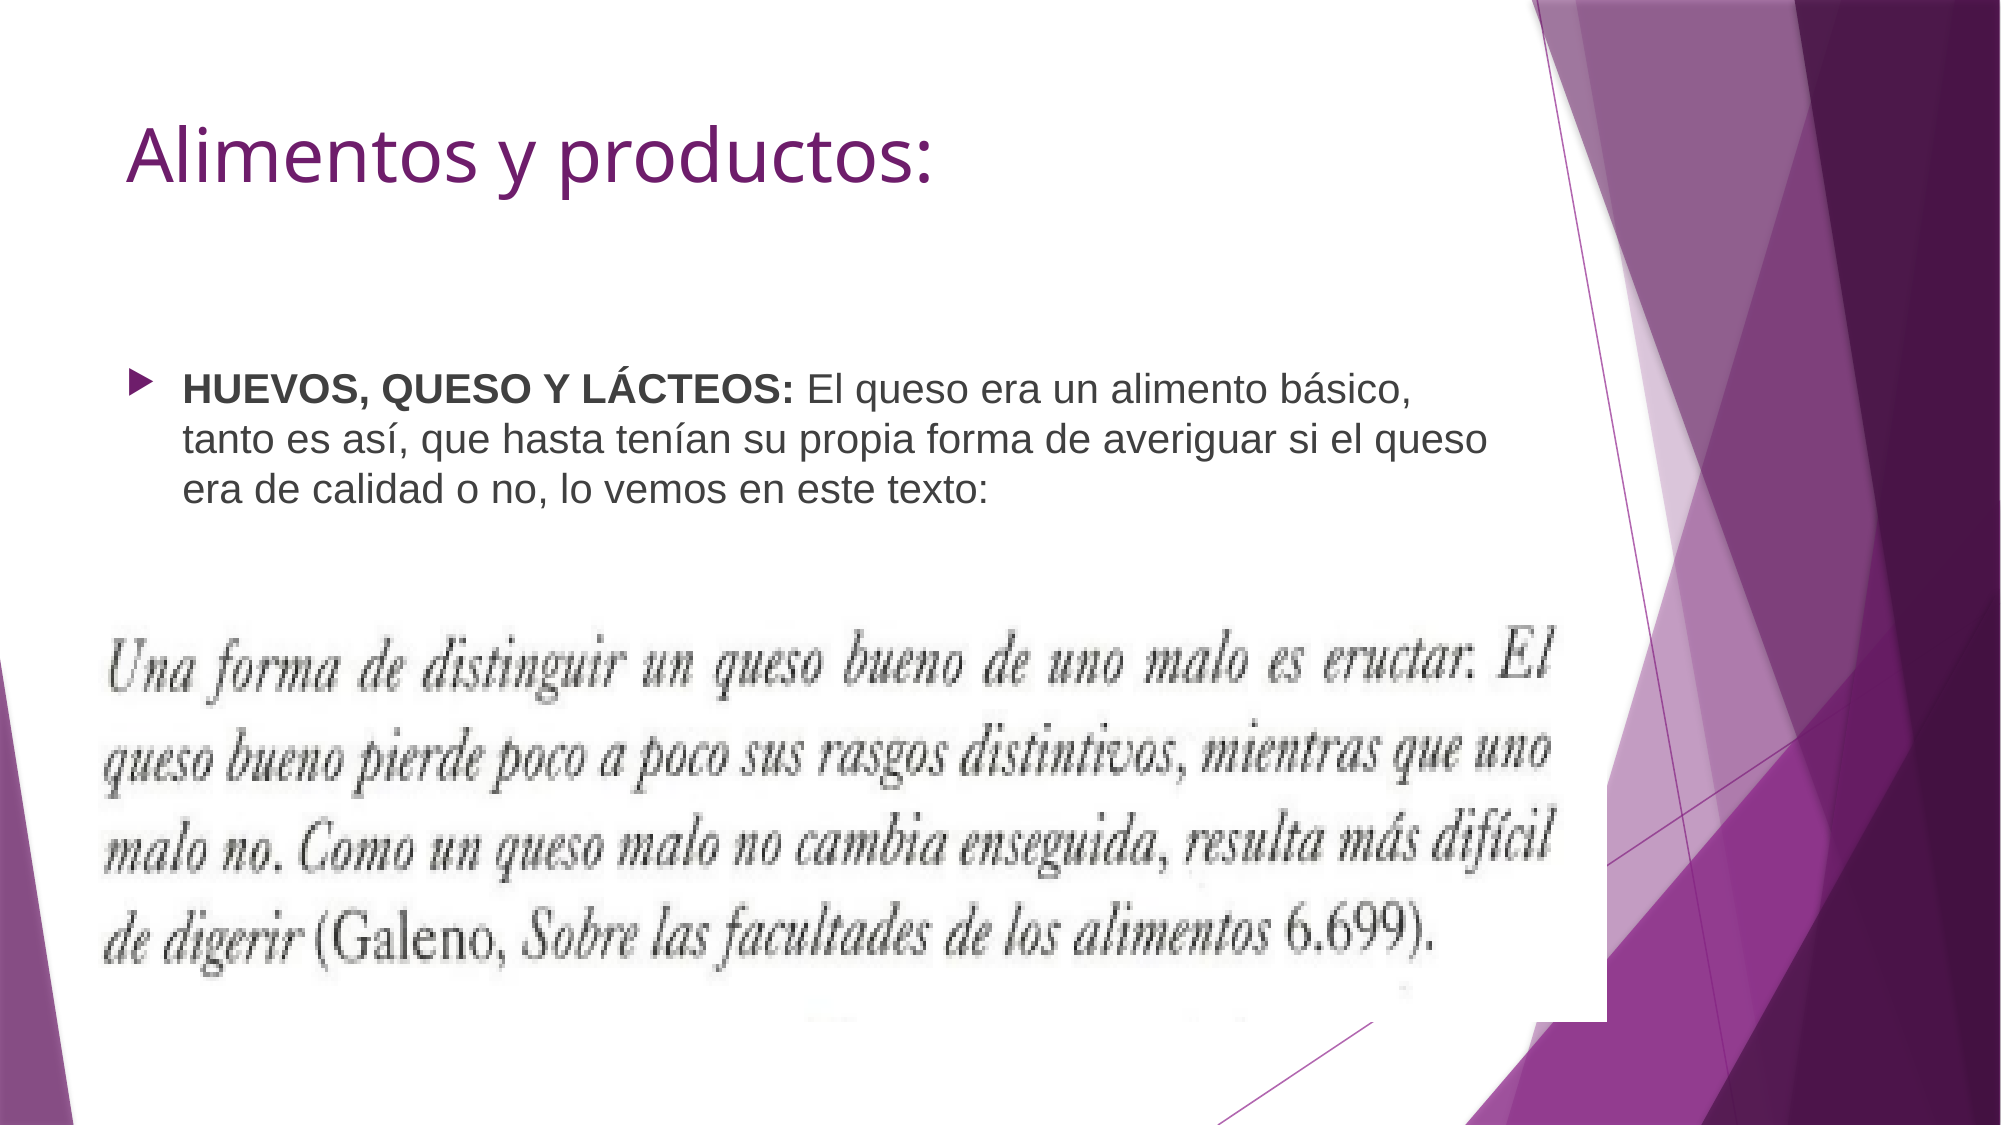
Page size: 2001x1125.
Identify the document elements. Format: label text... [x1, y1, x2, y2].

picture [71, 594, 1607, 1023]
title Alimentos y productos: [111, 99, 1522, 317]
list HUEVOS, QUESO Y LÁCTEOS: El queso era un alimento básico, tanto es así, que hasta tenían su propia forma de averiguar si el queso era de calidad o no, lo vemos en este texto: [111, 354, 1522, 593]
